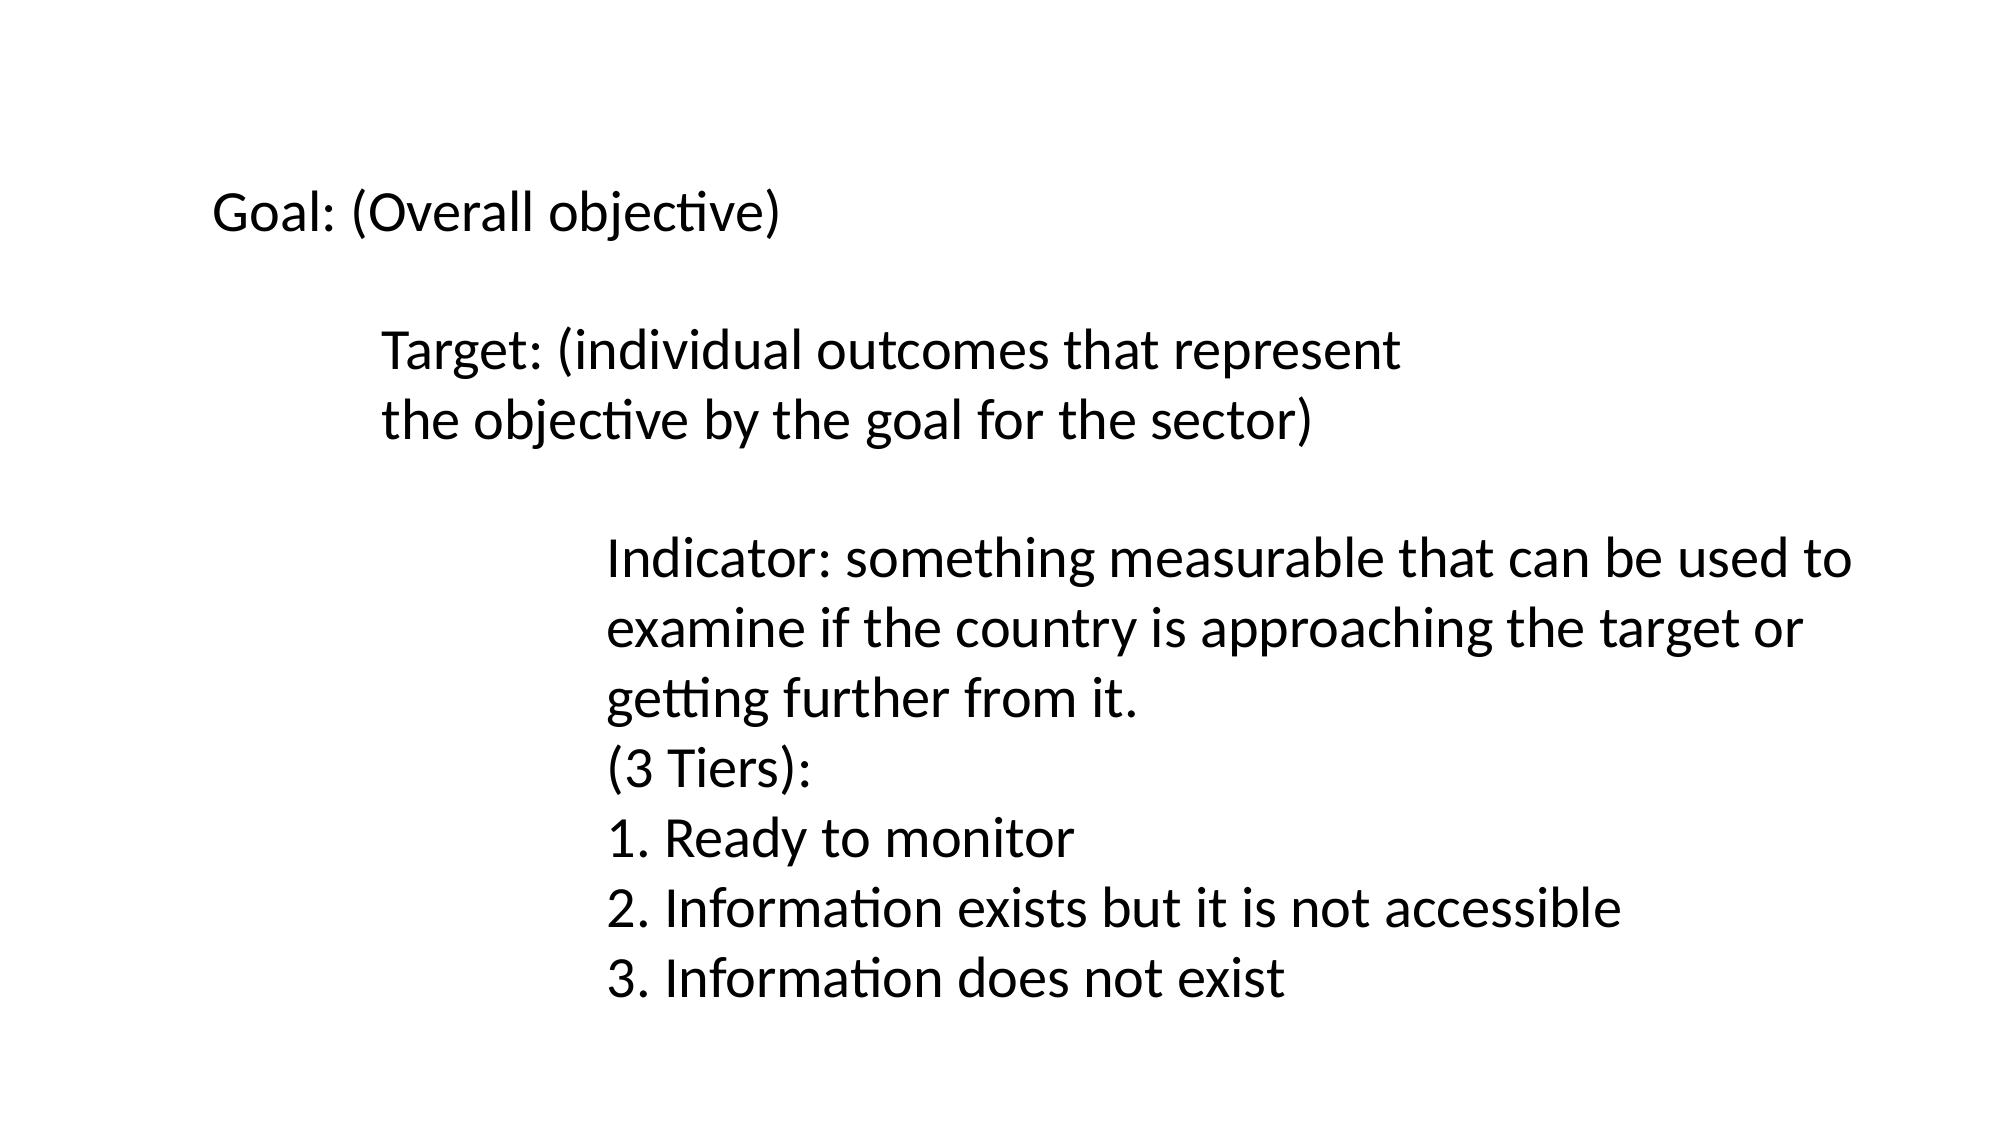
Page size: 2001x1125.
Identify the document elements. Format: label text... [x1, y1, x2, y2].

text_box Indicator: something measurable that can be used to examine if the country is approaching the target or getting further from it. (3 Tiers): 1. Ready to monitor 2. Information exists but it is not accessible 3. Information does not exist [591, 511, 1892, 1017]
text_box Target: (individual outcomes that represent the objective by the goal for the sector) [366, 303, 1476, 459]
text_box Goal: (Overall objective) [198, 166, 986, 251]
